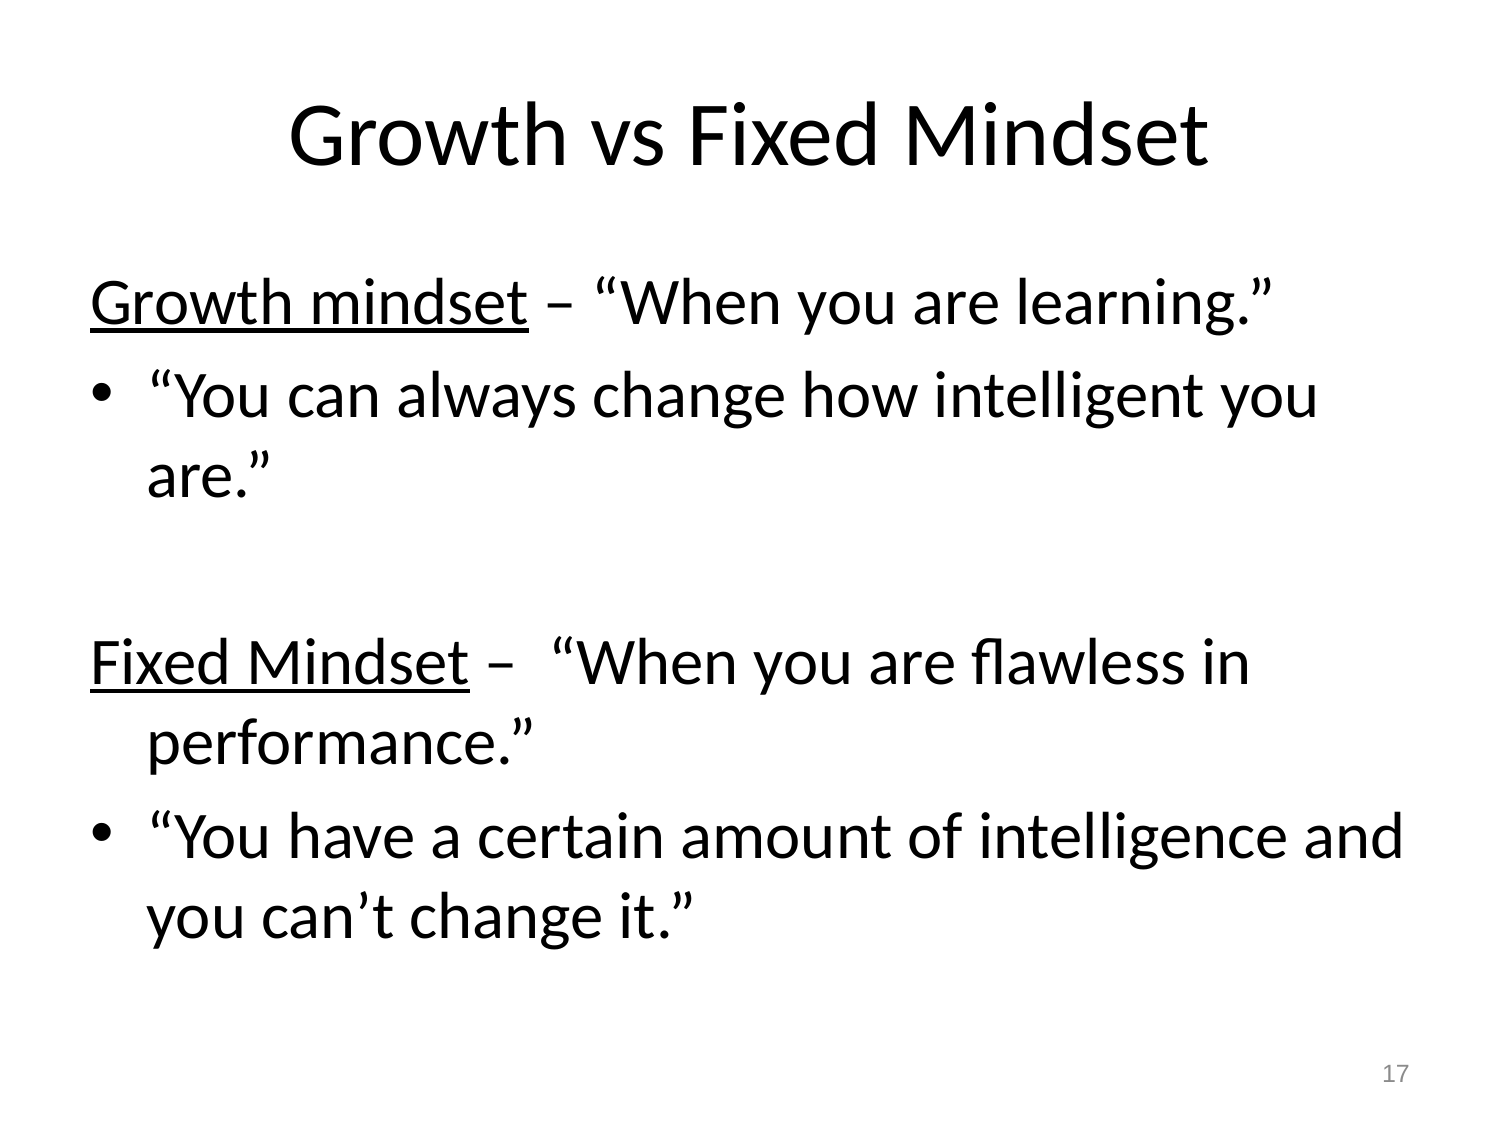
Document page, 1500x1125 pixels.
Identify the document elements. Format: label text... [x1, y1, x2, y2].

list Growth mindset – “When you are learning.” “You can always change how intelligent you are.” Fixed Mindset – “When you are flawless in performance.” “You have a certain amount of intelligence and you can’t change it.” [75, 249, 1425, 1063]
title Growth vs Fixed Mindset [24, 45, 1475, 213]
slide_number 17 [1074, 1042, 1425, 1103]
